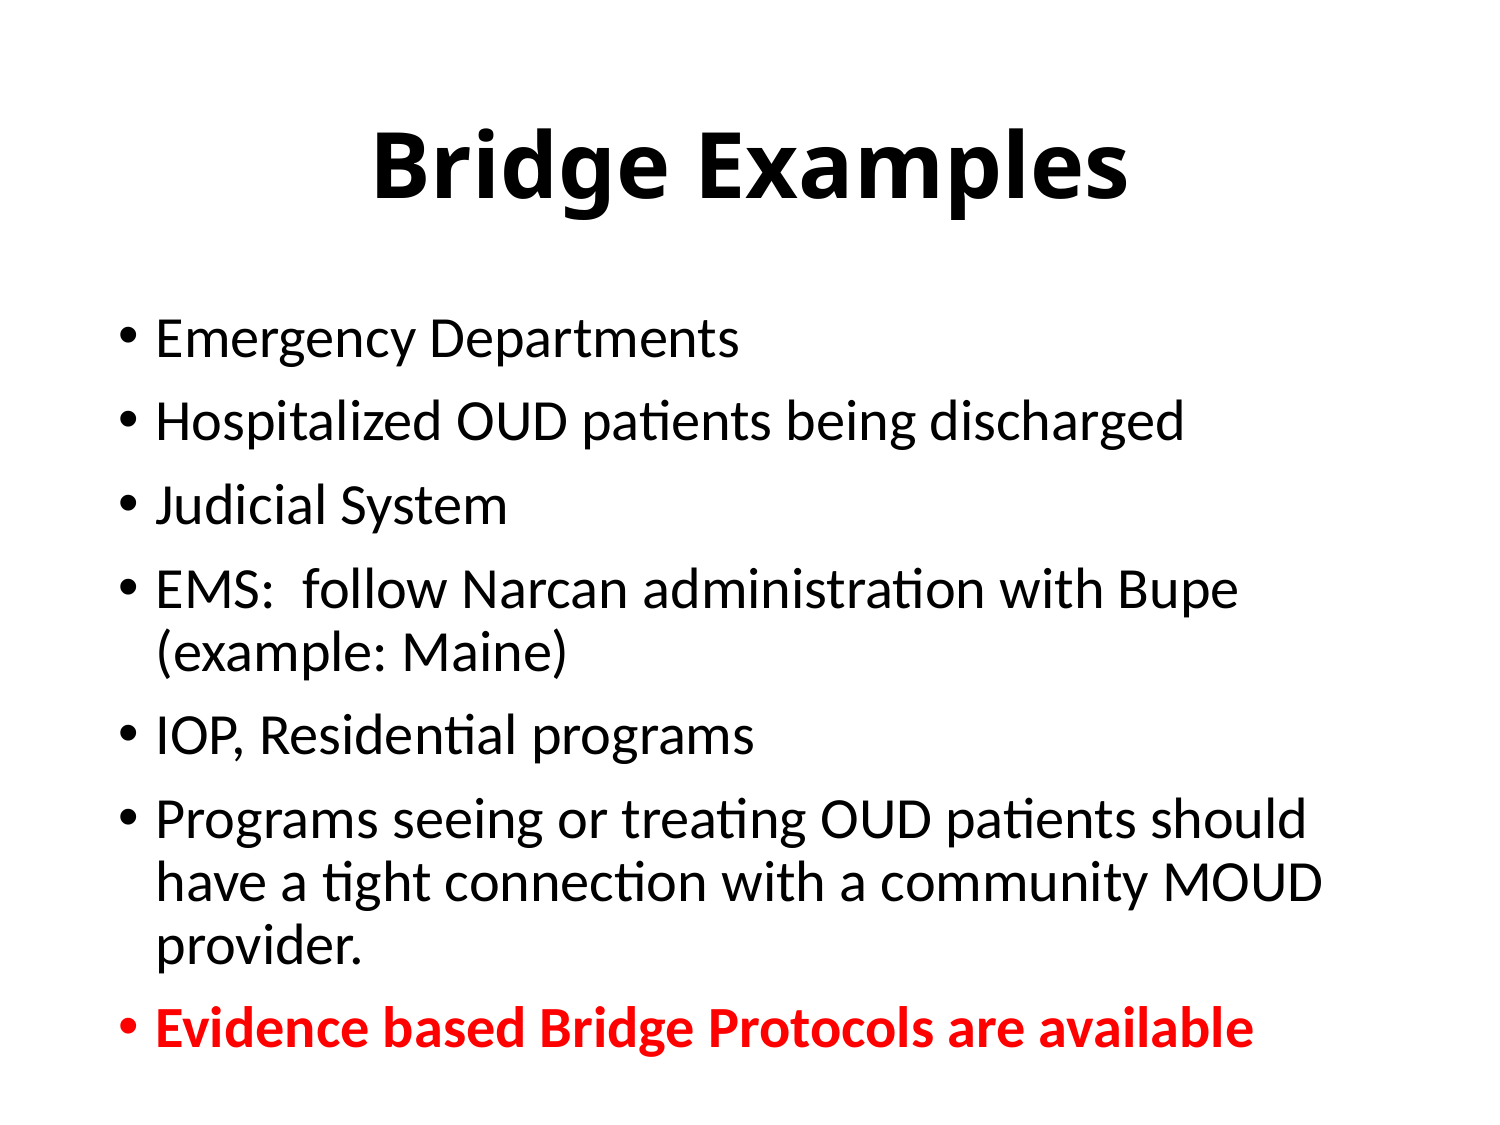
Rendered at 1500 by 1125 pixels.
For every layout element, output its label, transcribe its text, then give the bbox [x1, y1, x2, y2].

title Bridge Examples [103, 59, 1397, 278]
list Emergency Departments Hospitalized OUD patients being discharged Judicial System EMS: follow Narcan administration with Bupe (example: Maine) IOP, Residential programs Programs seeing or treating OUD patients should have a tight connection with a community MOUD provider. Evidence based Bridge Protocols are available [103, 299, 1397, 1125]
